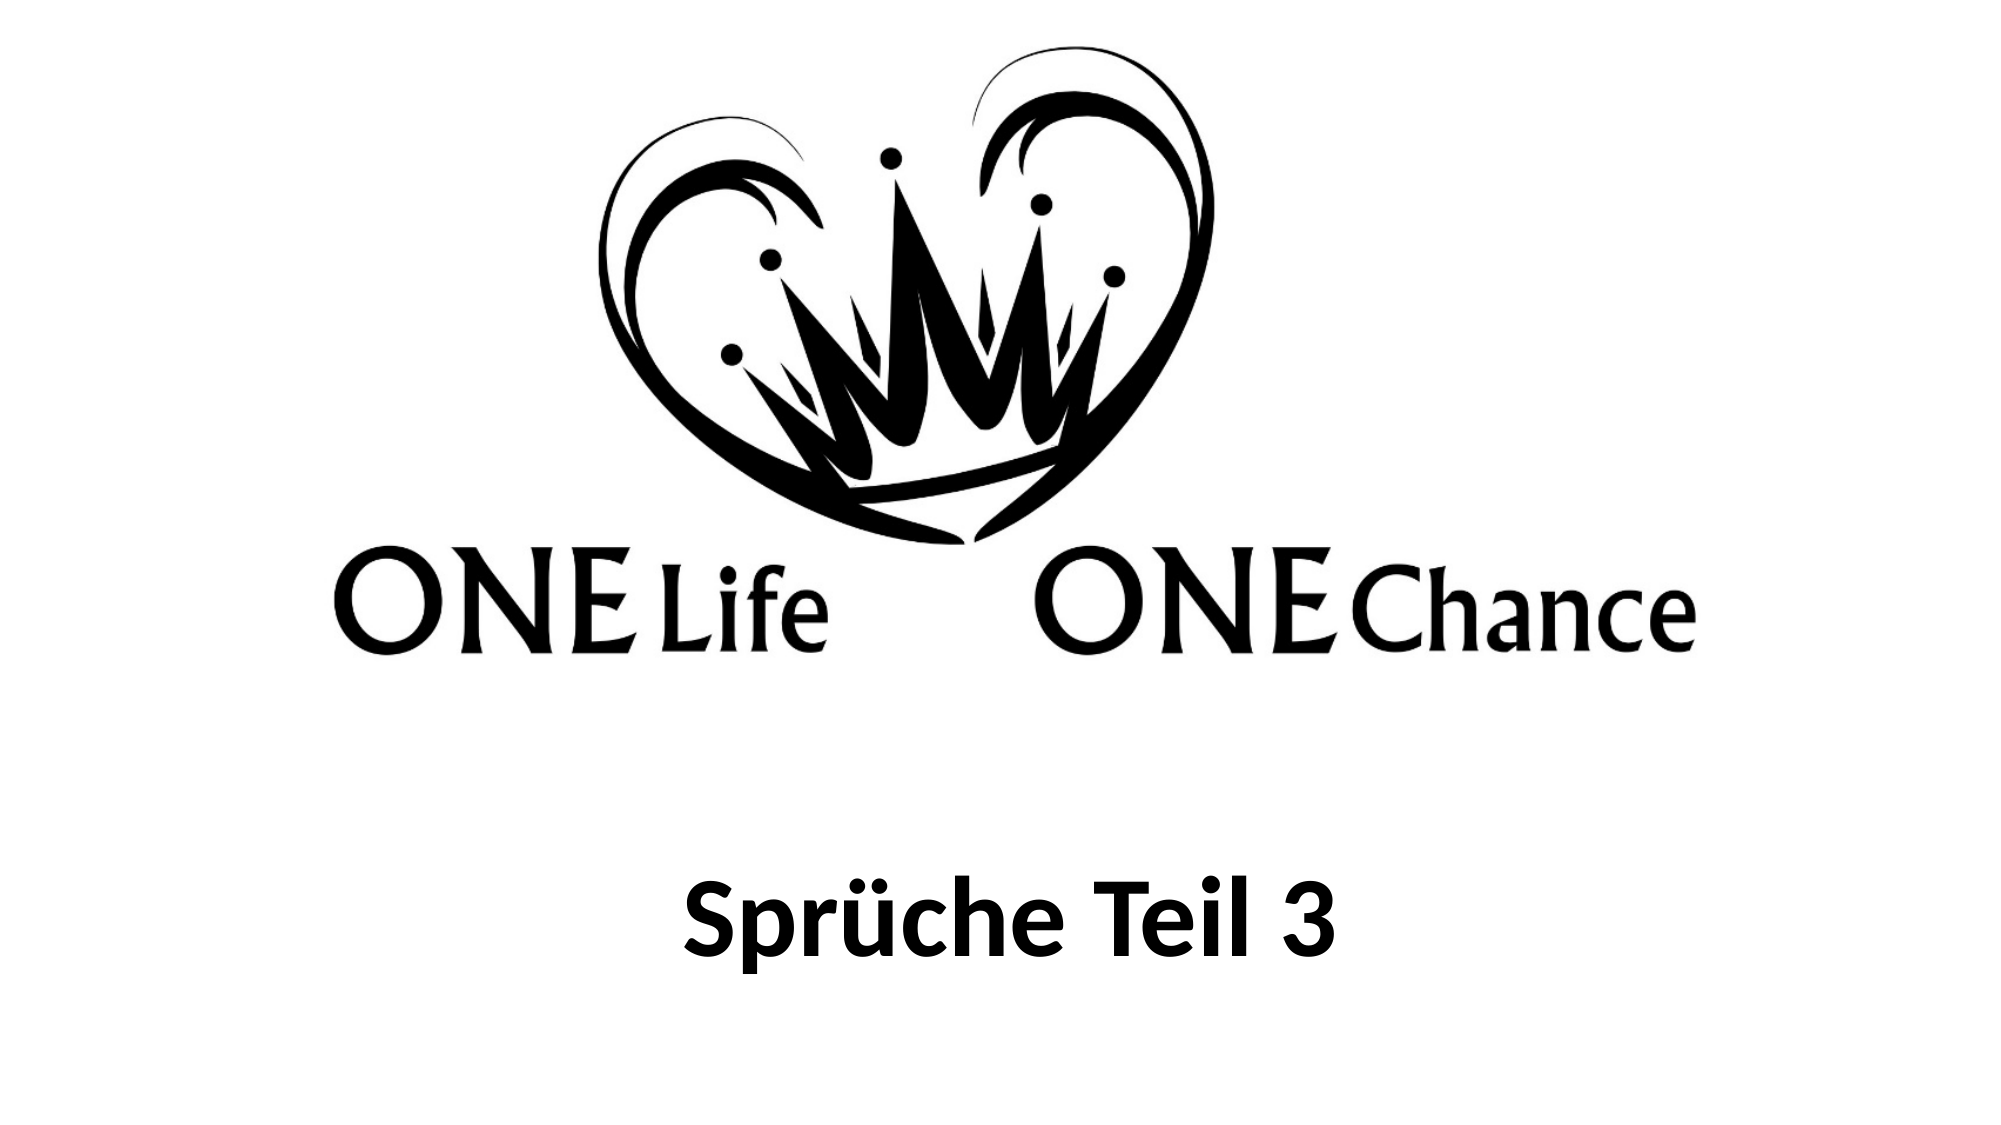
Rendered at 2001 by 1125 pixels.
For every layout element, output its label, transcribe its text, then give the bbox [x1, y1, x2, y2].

text_box Sprüche Teil 3 [668, 874, 1354, 987]
picture [156, 0, 1884, 874]
